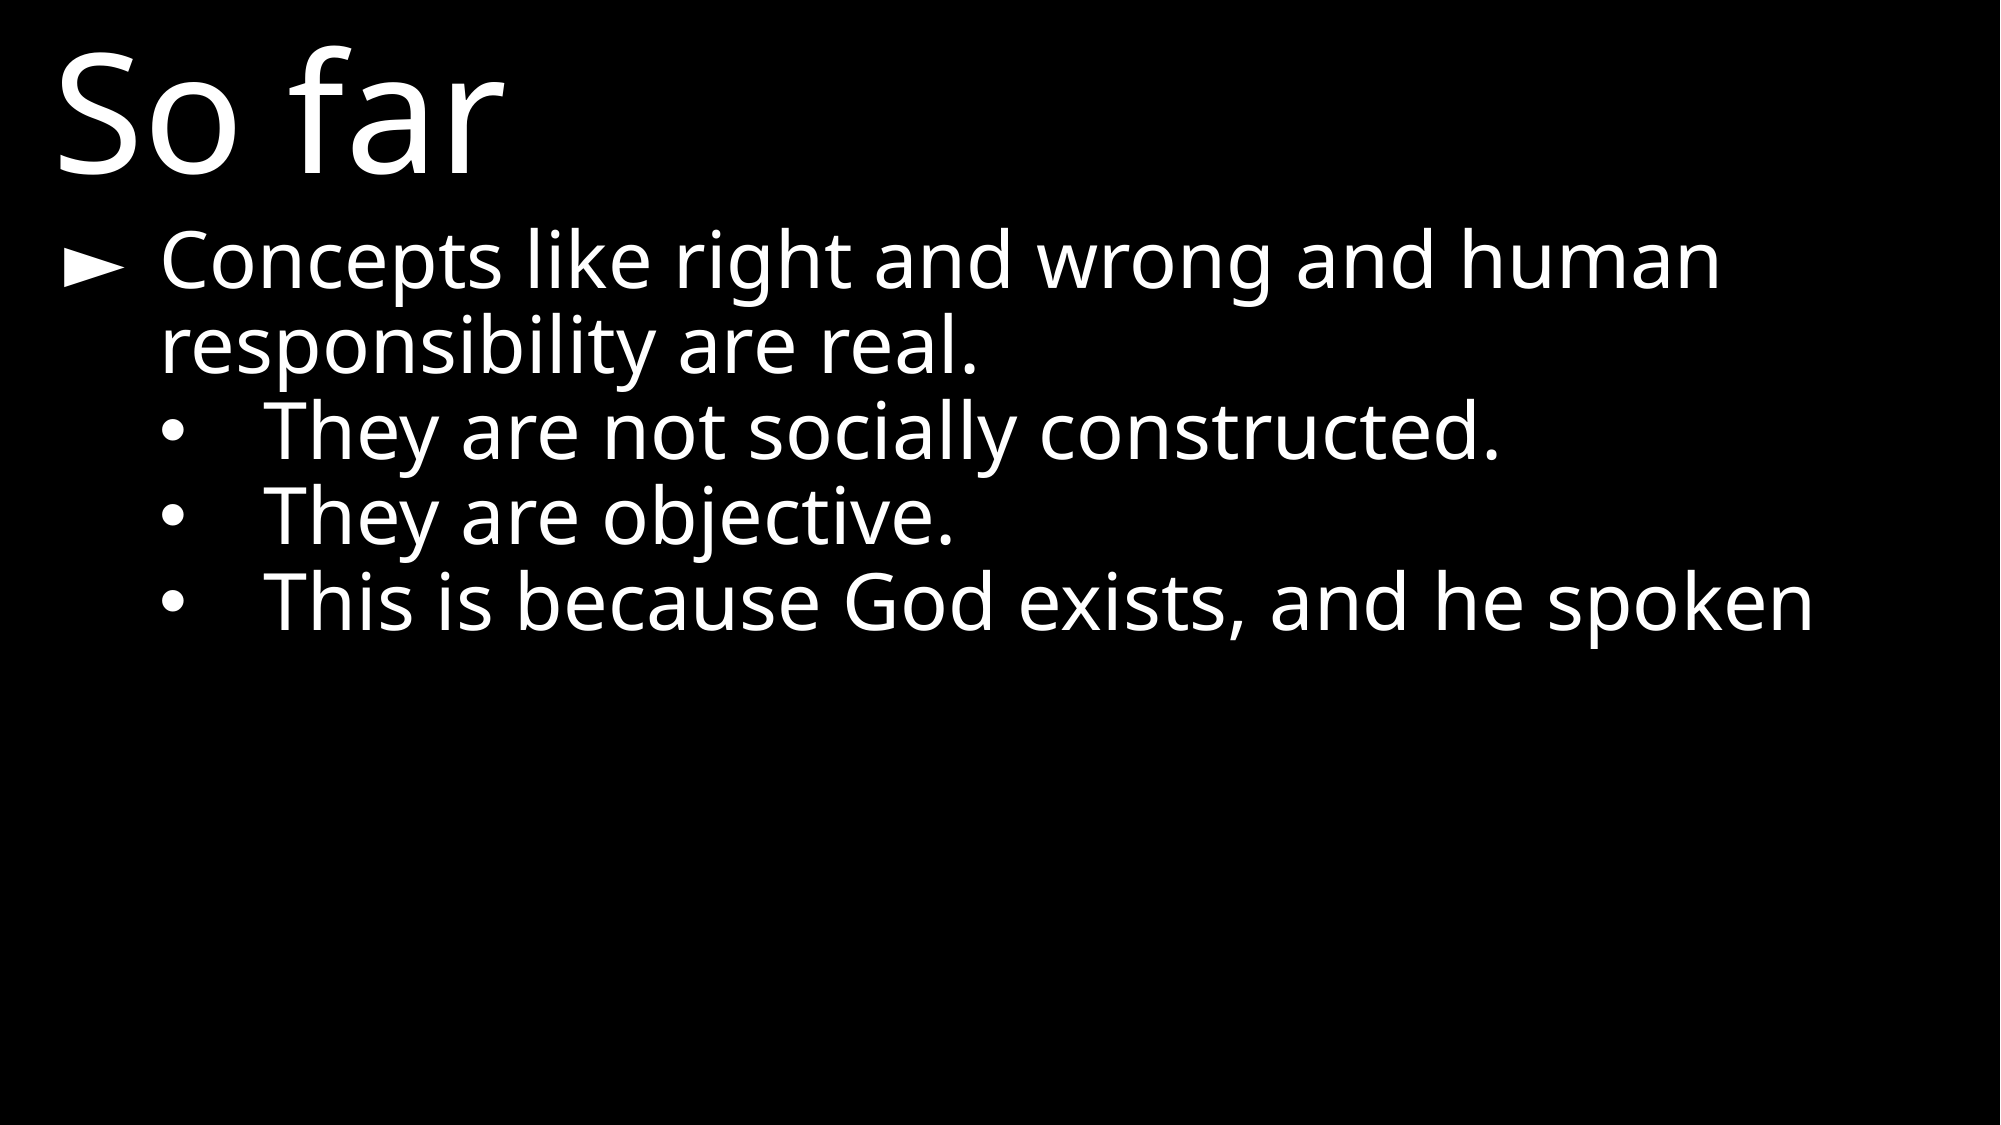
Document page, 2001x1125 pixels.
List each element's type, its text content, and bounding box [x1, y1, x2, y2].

text_box So far [37, 0, 1838, 215]
text_box ► Concepts like right and wrong and human responsibility are real. They are not socially constructed. They are objective. This is because God exists, and he spoken [49, 212, 1943, 655]
